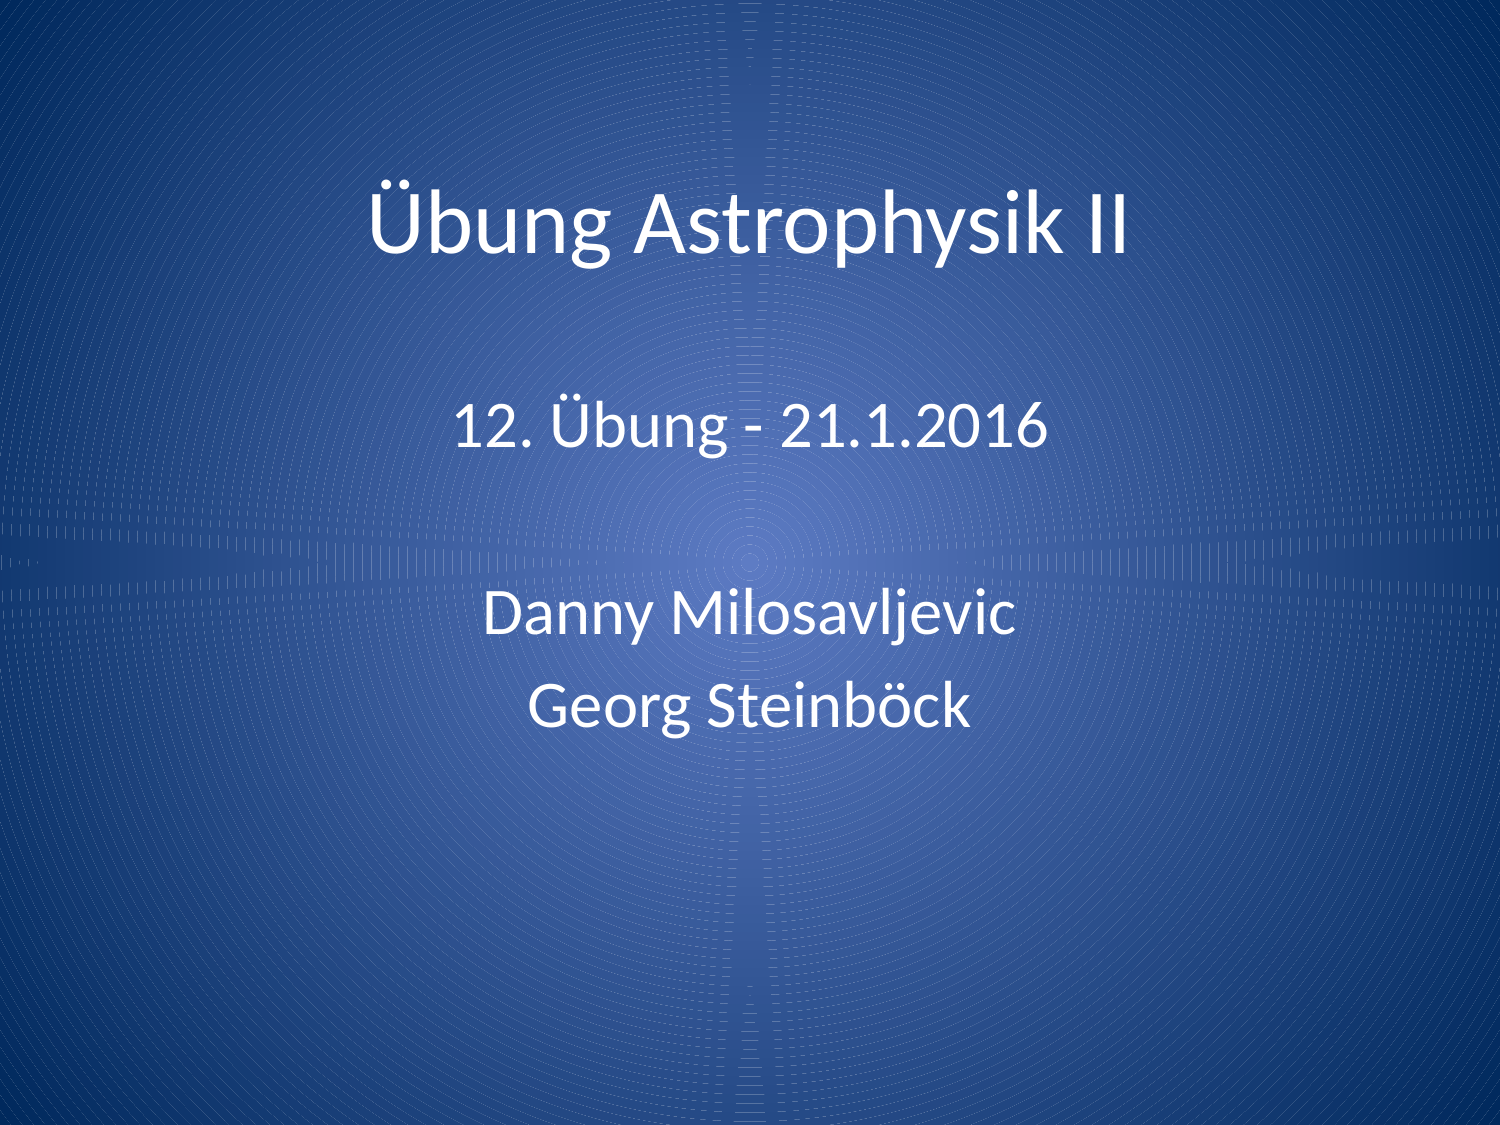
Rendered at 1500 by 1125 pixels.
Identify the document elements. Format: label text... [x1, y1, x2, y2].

title Übung Astrophysik II [112, 125, 1388, 308]
subtitle 12. Übung - 21.1.2016 Danny Milosavljevic Georg Steinböck [225, 373, 1275, 925]
